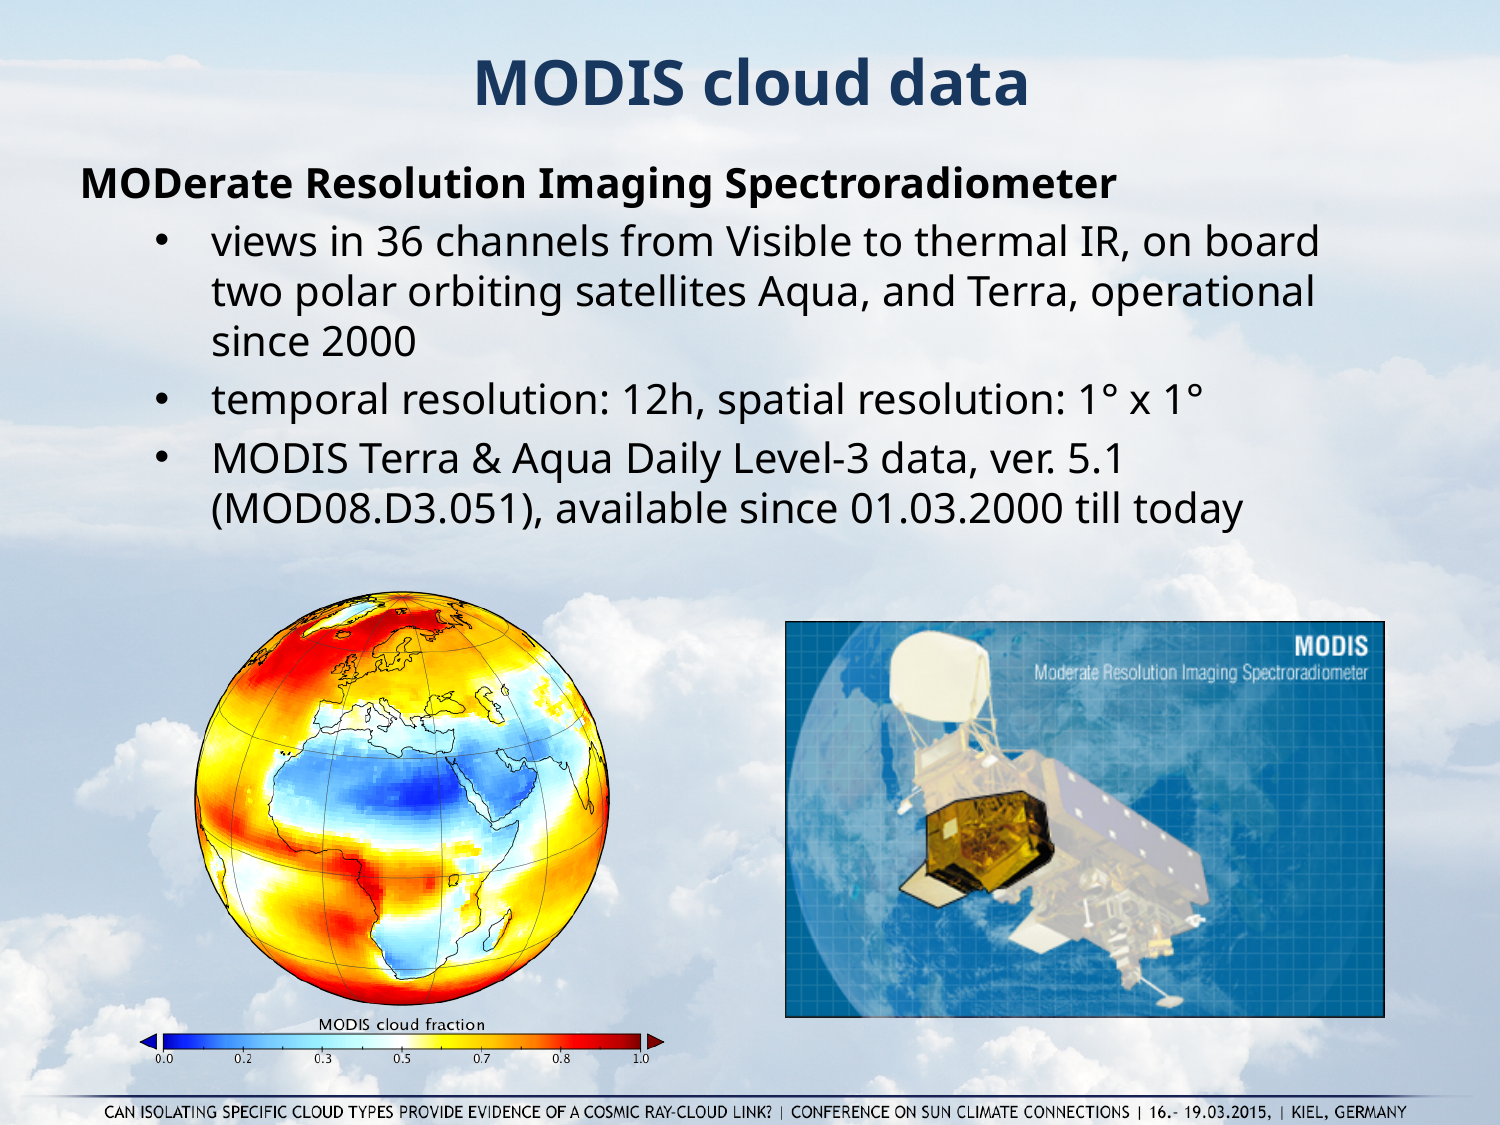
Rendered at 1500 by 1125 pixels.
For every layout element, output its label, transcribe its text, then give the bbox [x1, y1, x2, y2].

text_box MODerate Resolution Imaging Spectroradiometer views in 36 channels from Visible to thermal IR, on board two polar orbiting satellites Aqua, and Terra, operational since 2000 temporal resolution: 12h, spatial resolution: 1° x 1° MODIS Terra & Aqua Daily Level-3 data, ver. 5.1 (MOD08.D3.051), available since 01.03.2000 till today [64, 148, 1412, 539]
picture [0, 0, 1500, 1125]
title MODIS cloud data [76, 30, 1427, 126]
